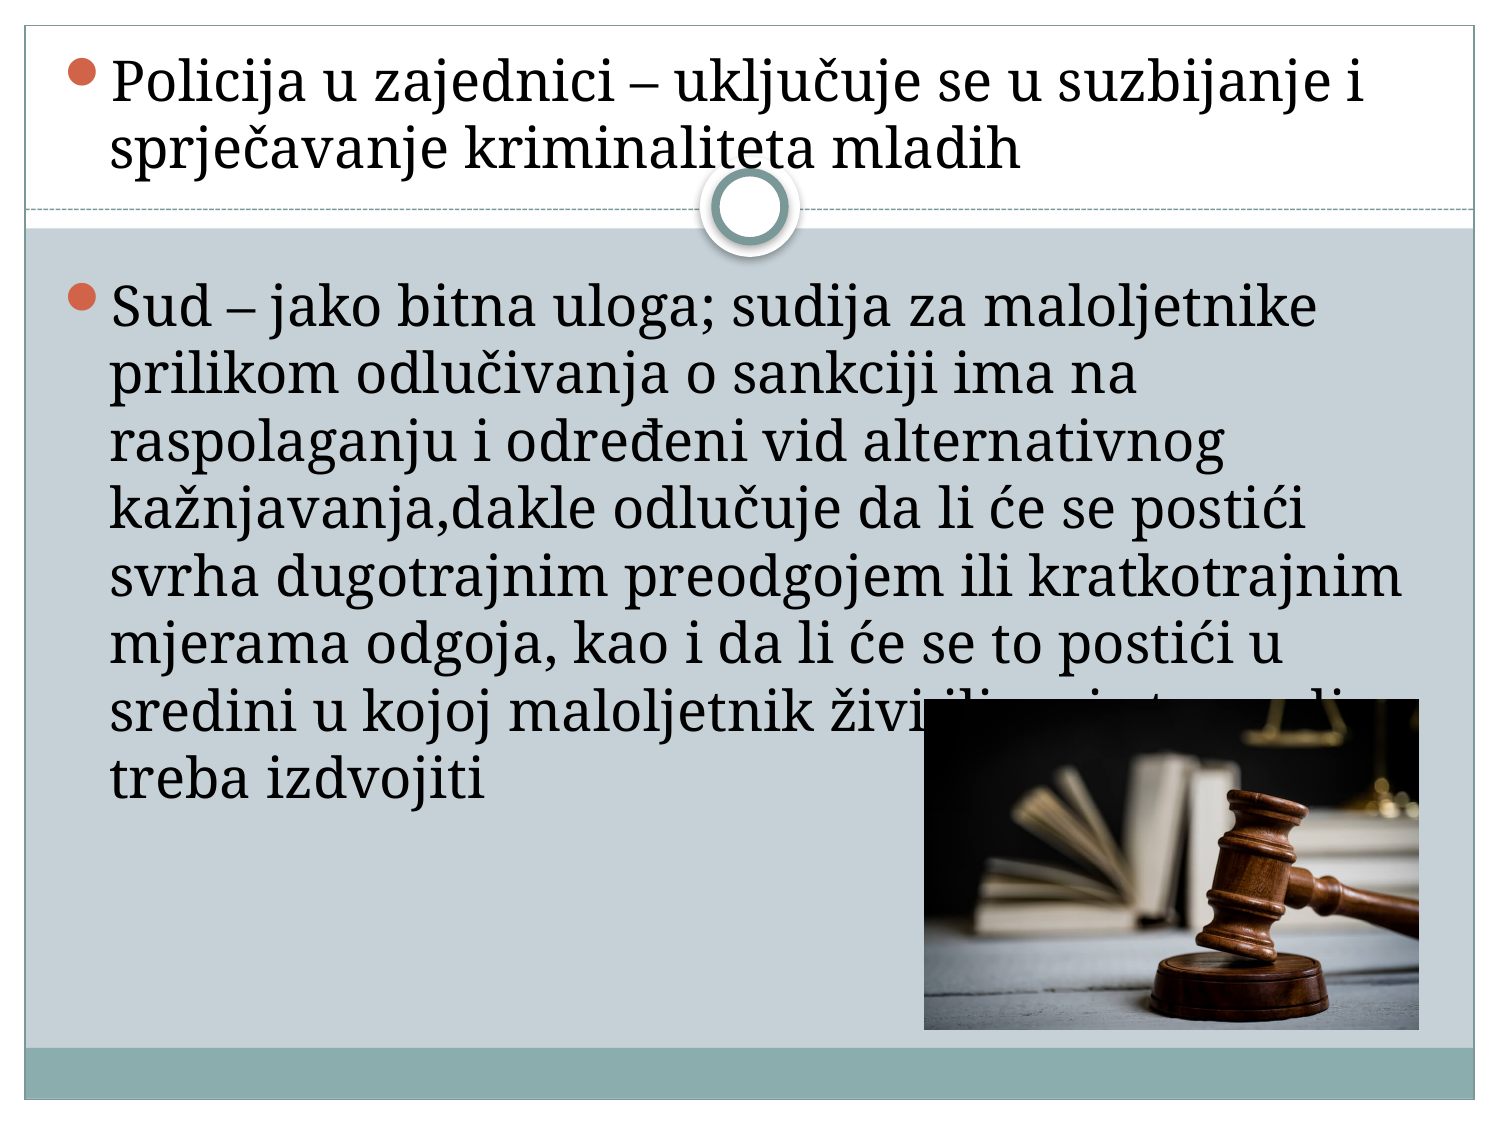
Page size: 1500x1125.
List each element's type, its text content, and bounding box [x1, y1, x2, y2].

picture [924, 699, 1420, 1031]
list Policija u zajednici – uključuje se u suzbijanje i sprječavanje kriminaliteta mladih Sud – jako bitna uloga; sudija za maloljetnike prilikom odlučivanja o sankciji ima na raspolaganju i određeni vid alternativnog kažnjavanja,dakle odlučuje da li će se postići svrha dugotrajnim preodgojem ili kratkotrajnim mjerama odgoja, kao i da li će se to postići u sredini u kojoj maloljetnik živi ili ga iz te sredine treba izdvojiti [49, 37, 1445, 1001]
